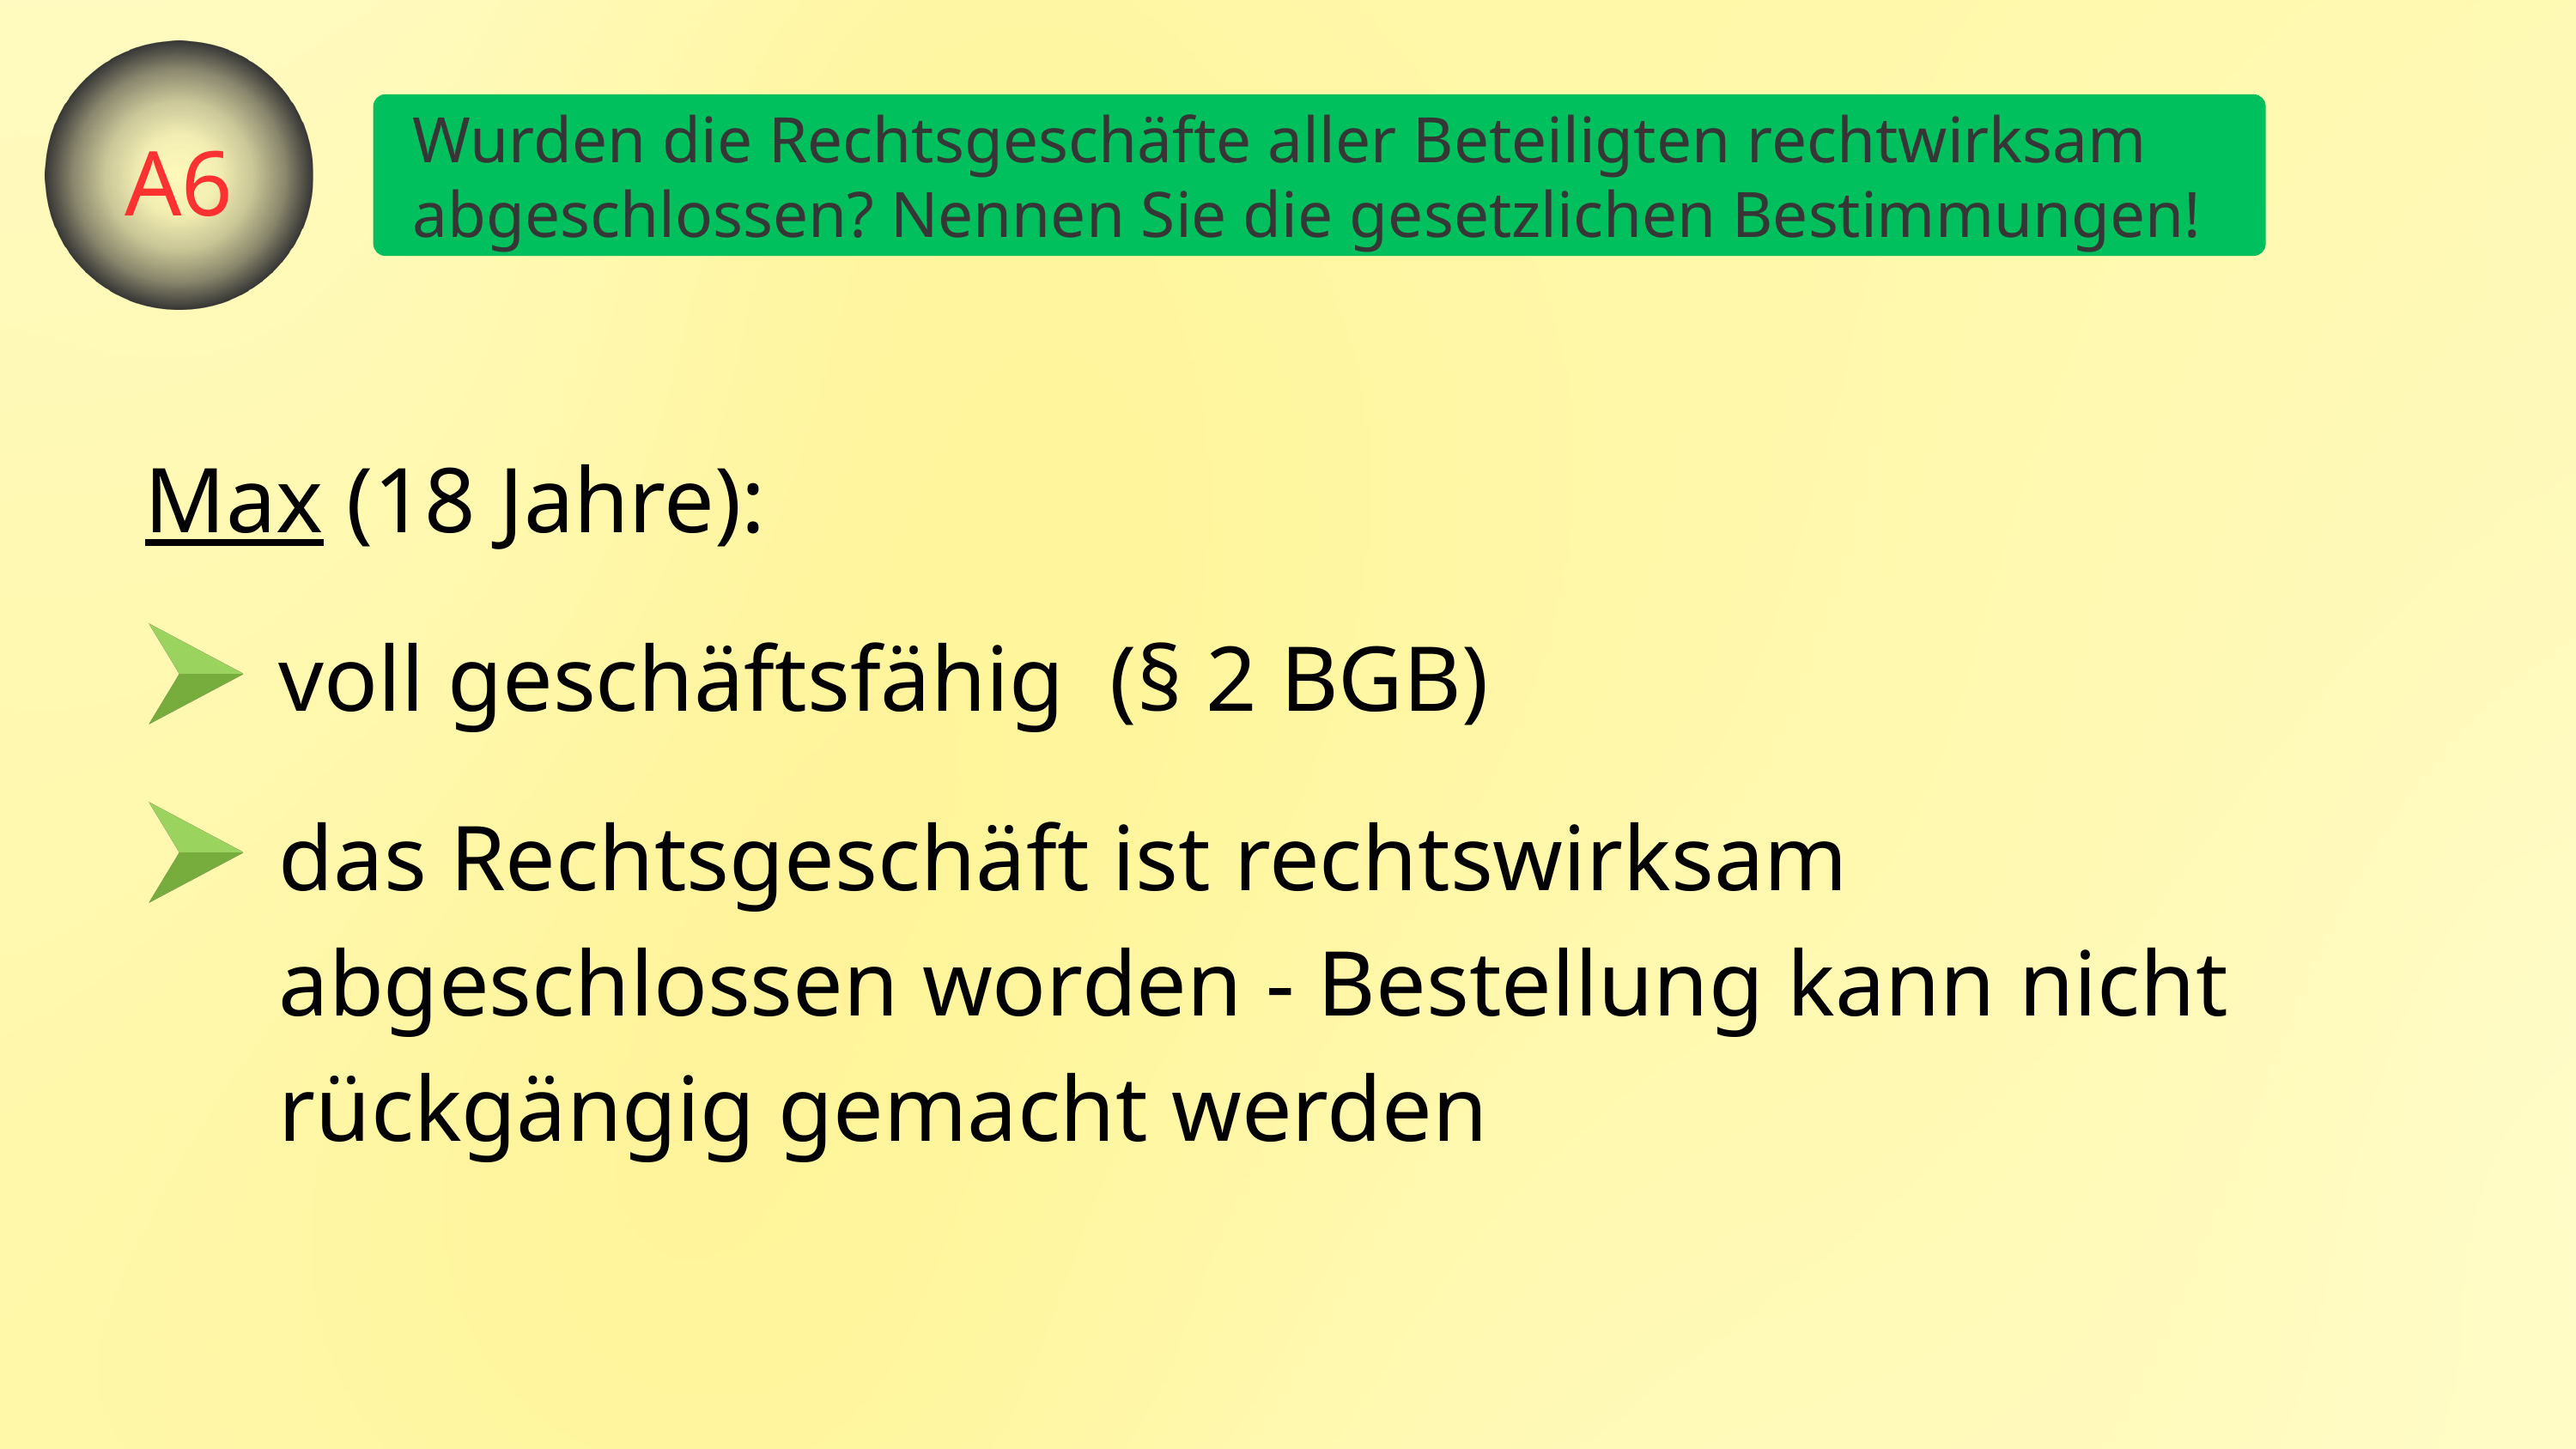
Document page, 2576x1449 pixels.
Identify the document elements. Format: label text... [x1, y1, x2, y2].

text_box [45, 40, 313, 310]
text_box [373, 94, 2266, 257]
text_box Max (18 Jahre): [144, 425, 1073, 550]
text_box [149, 623, 244, 724]
text_box A6 [119, 108, 238, 233]
text_box [149, 802, 244, 903]
text_box voll geschäftsfähig [278, 603, 1109, 730]
text_box [0, 0, 2576, 1449]
text_box (§ 2 BGB) [1109, 603, 1498, 730]
text_box das Rechtsgeschäft ist rechtswirksam abgeschlossen worden - Bestellung kann nicht rückgängig gemacht werden [278, 783, 2432, 1159]
